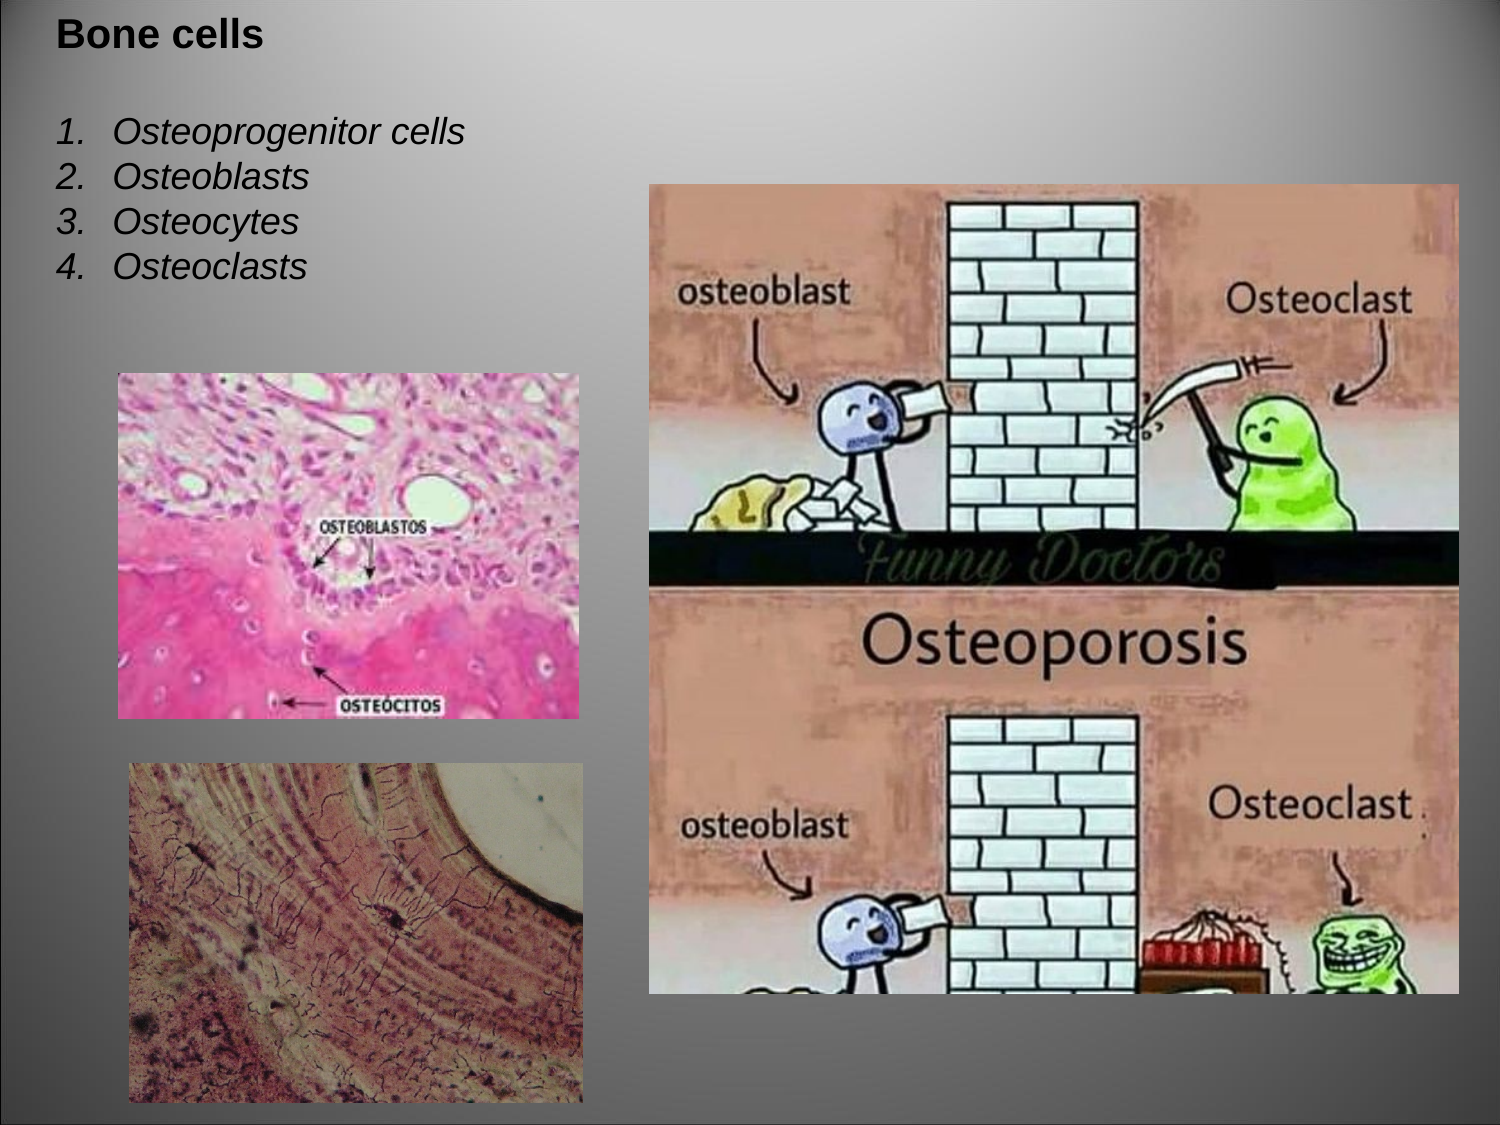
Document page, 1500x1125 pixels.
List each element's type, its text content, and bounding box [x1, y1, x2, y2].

picture [0, 0, 1500, 1125]
text_box Bone cells Osteoprogenitor cells Osteoblasts Osteocytes Osteoclasts [41, 0, 1459, 295]
